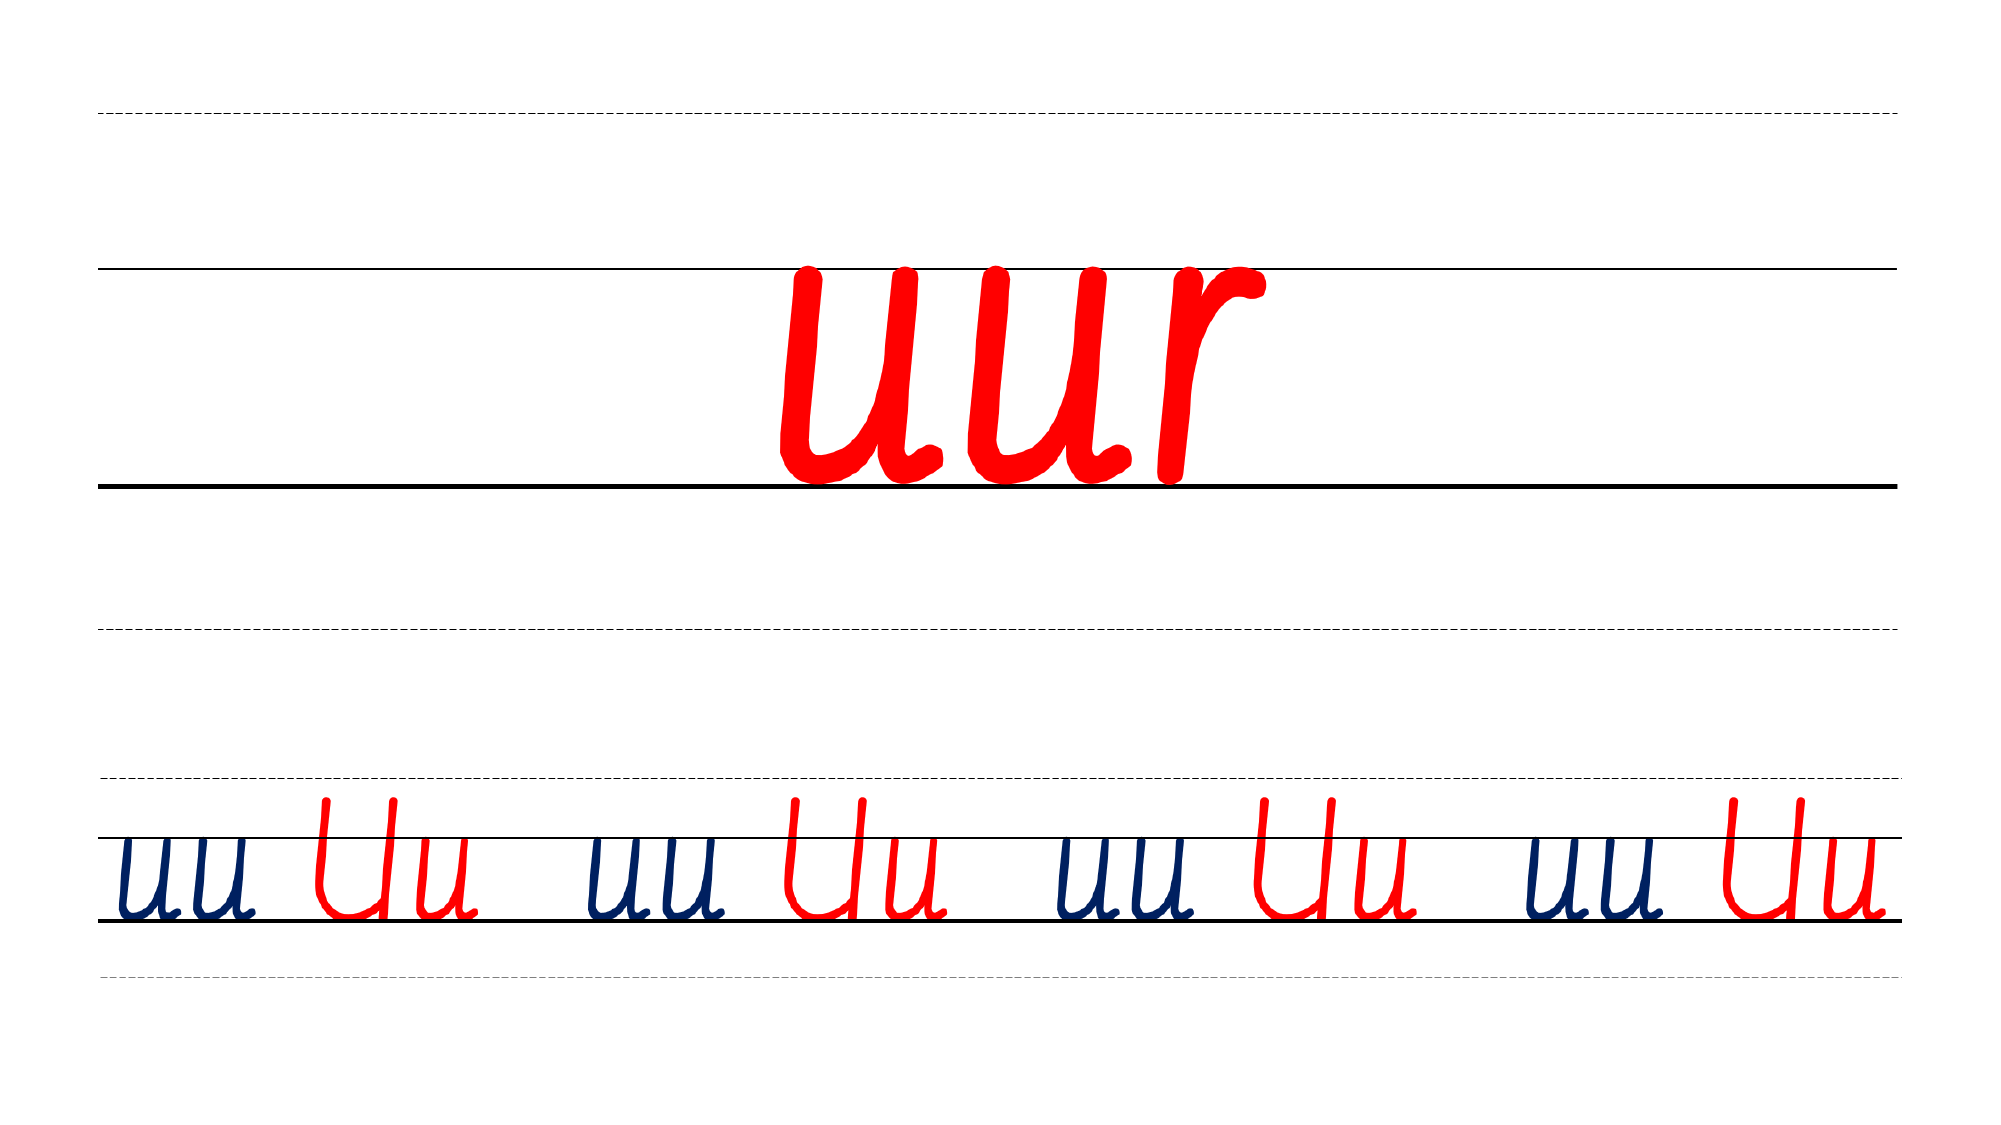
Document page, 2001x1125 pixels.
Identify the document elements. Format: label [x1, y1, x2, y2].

picture [98, 766, 1902, 990]
picture [98, 103, 1902, 642]
